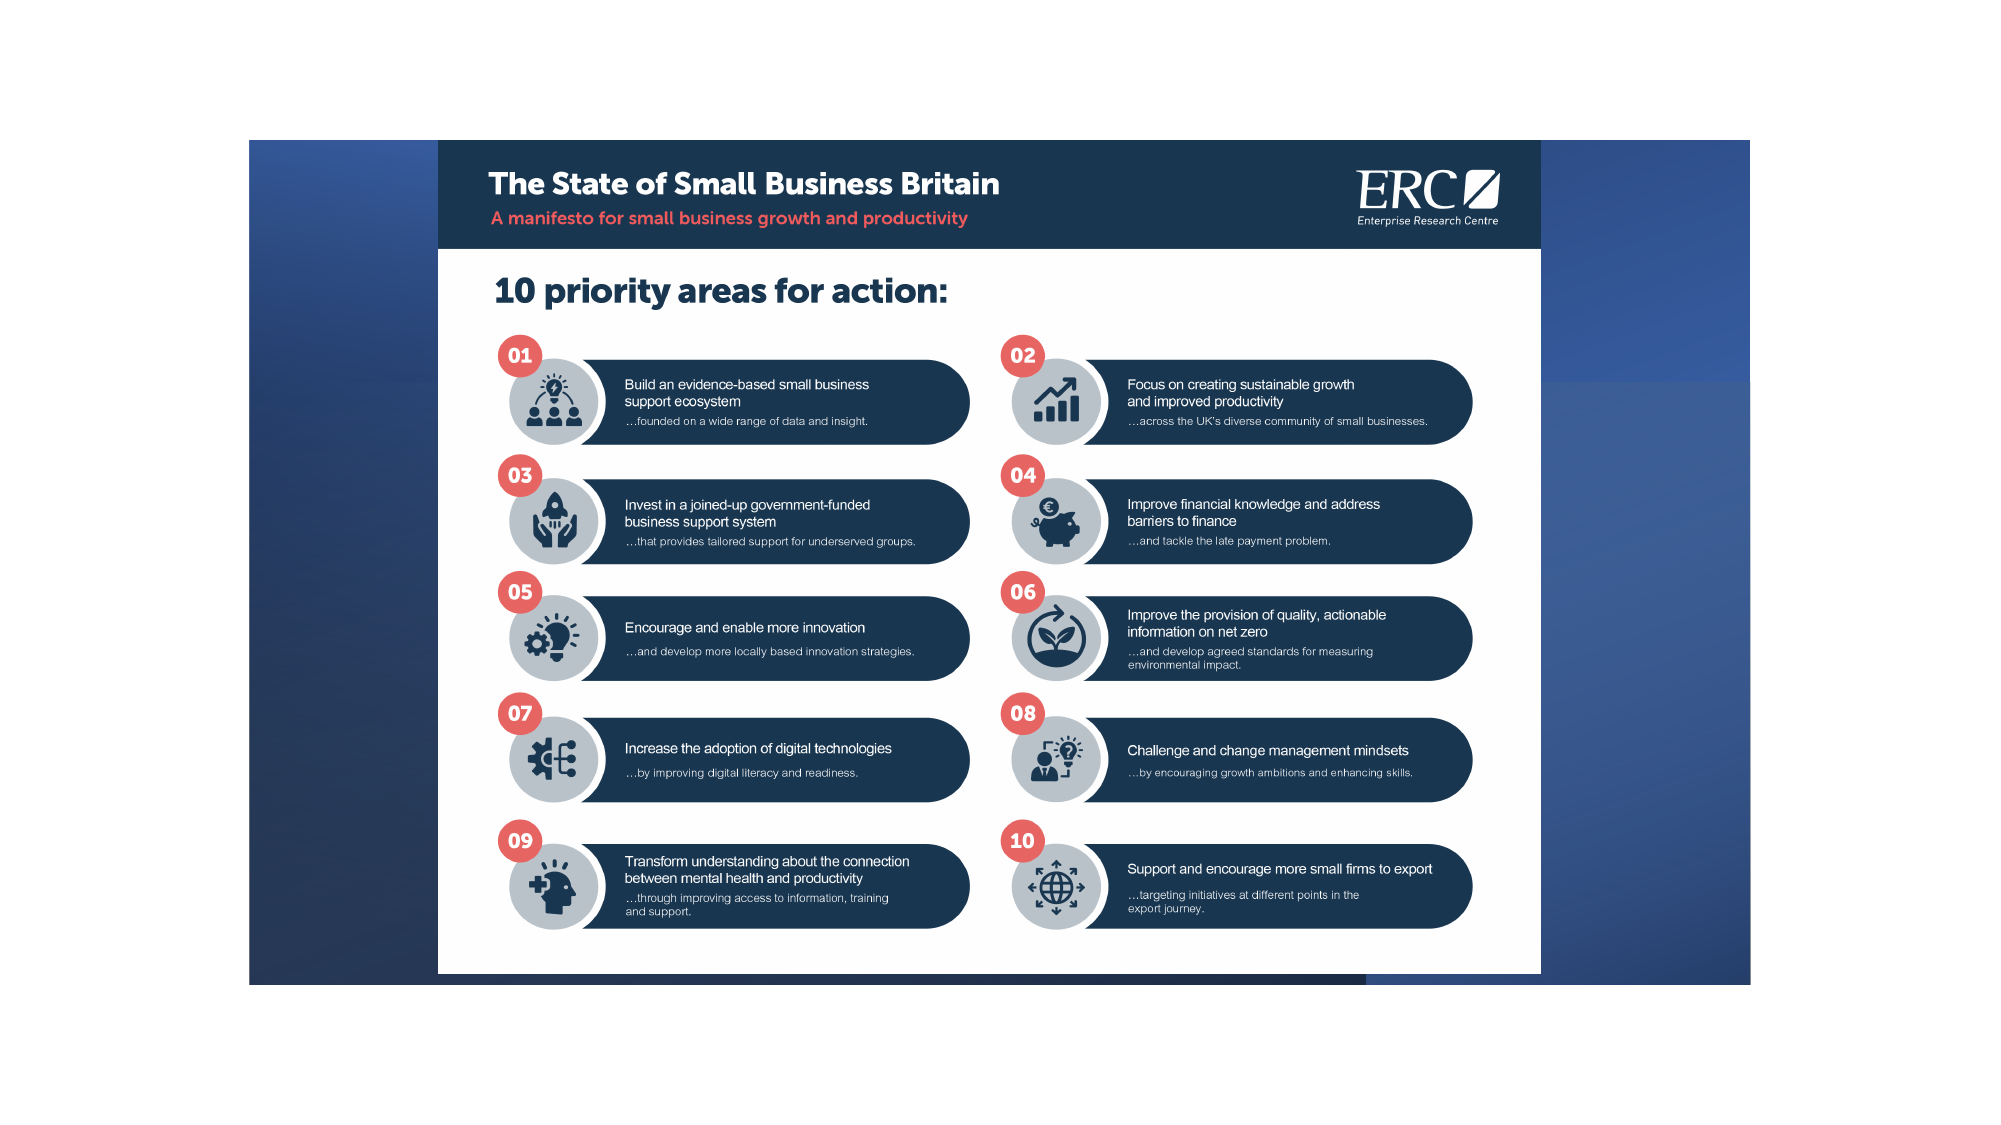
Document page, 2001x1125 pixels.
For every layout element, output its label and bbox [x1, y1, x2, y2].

picture [438, 140, 1541, 974]
text_box [249, 381, 1751, 985]
text_box [249, 140, 438, 381]
text_box [1541, 140, 1751, 381]
